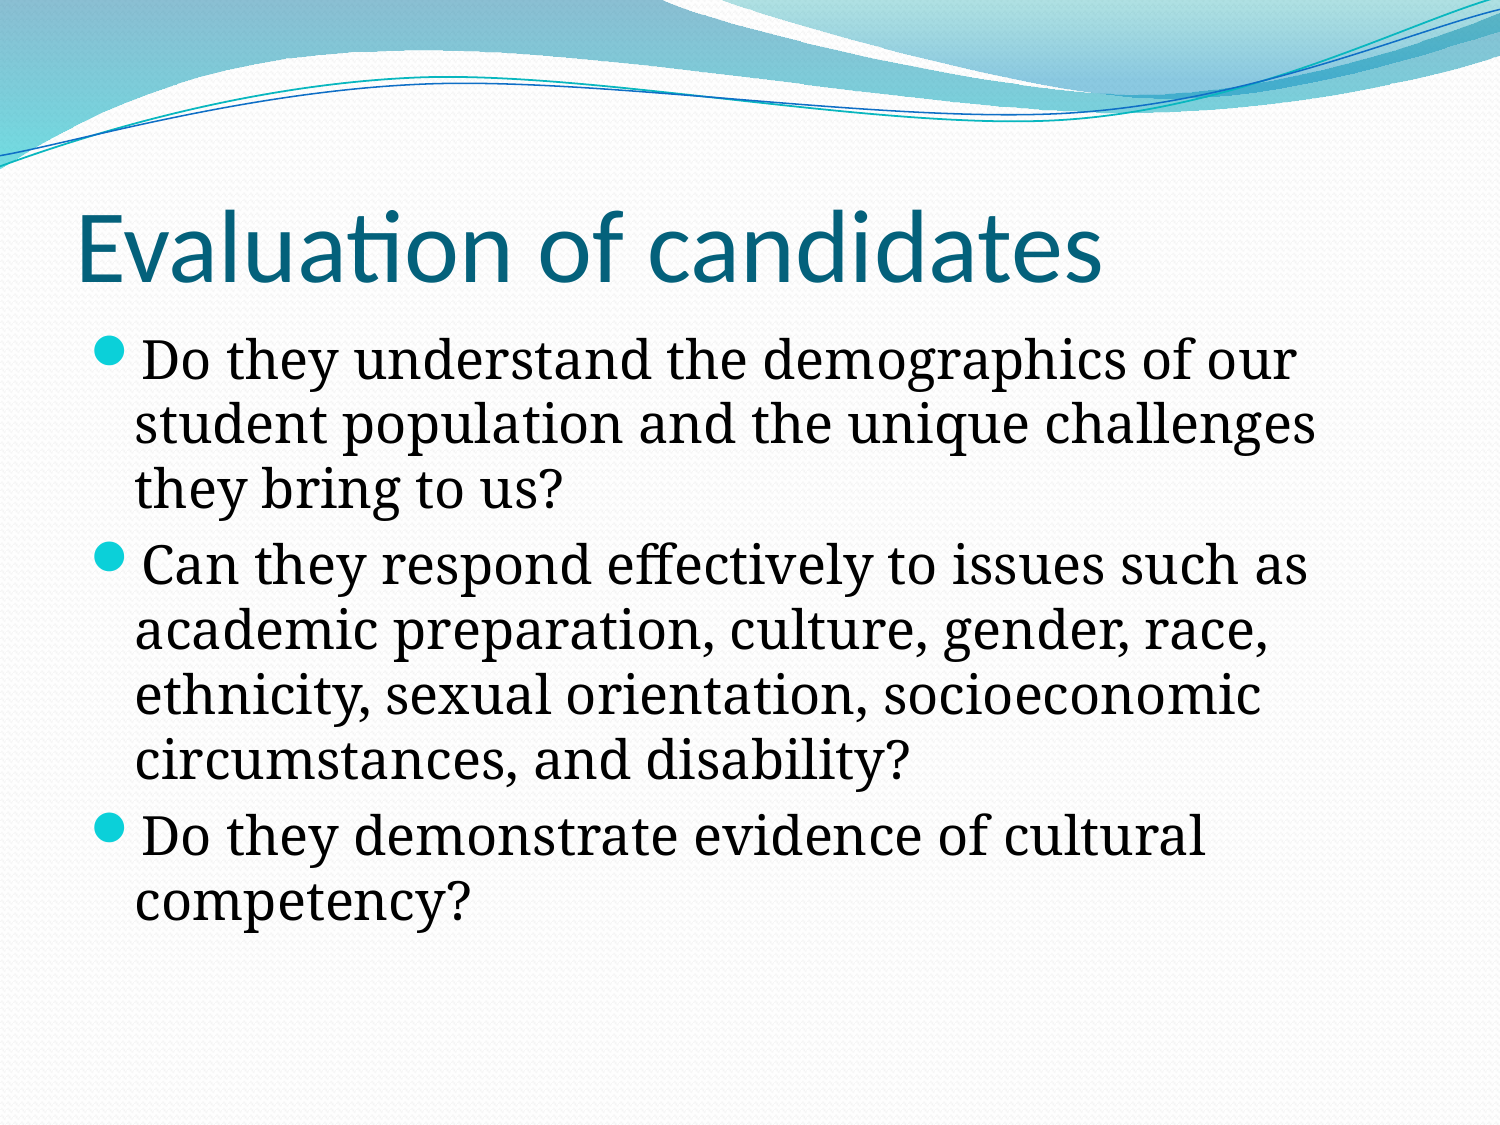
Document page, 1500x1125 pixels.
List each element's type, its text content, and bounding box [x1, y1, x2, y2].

list Do they understand the demographics of our student population and the unique challenges they bring to us? Can they respond effectively to issues such as academic preparation, culture, gender, race, ethnicity, sexual orientation, socioeconomic circumstances, and disability? Do they demonstrate evidence of cultural competency? [74, 317, 1426, 1038]
title Evaluation of candidates [74, 115, 1426, 304]
